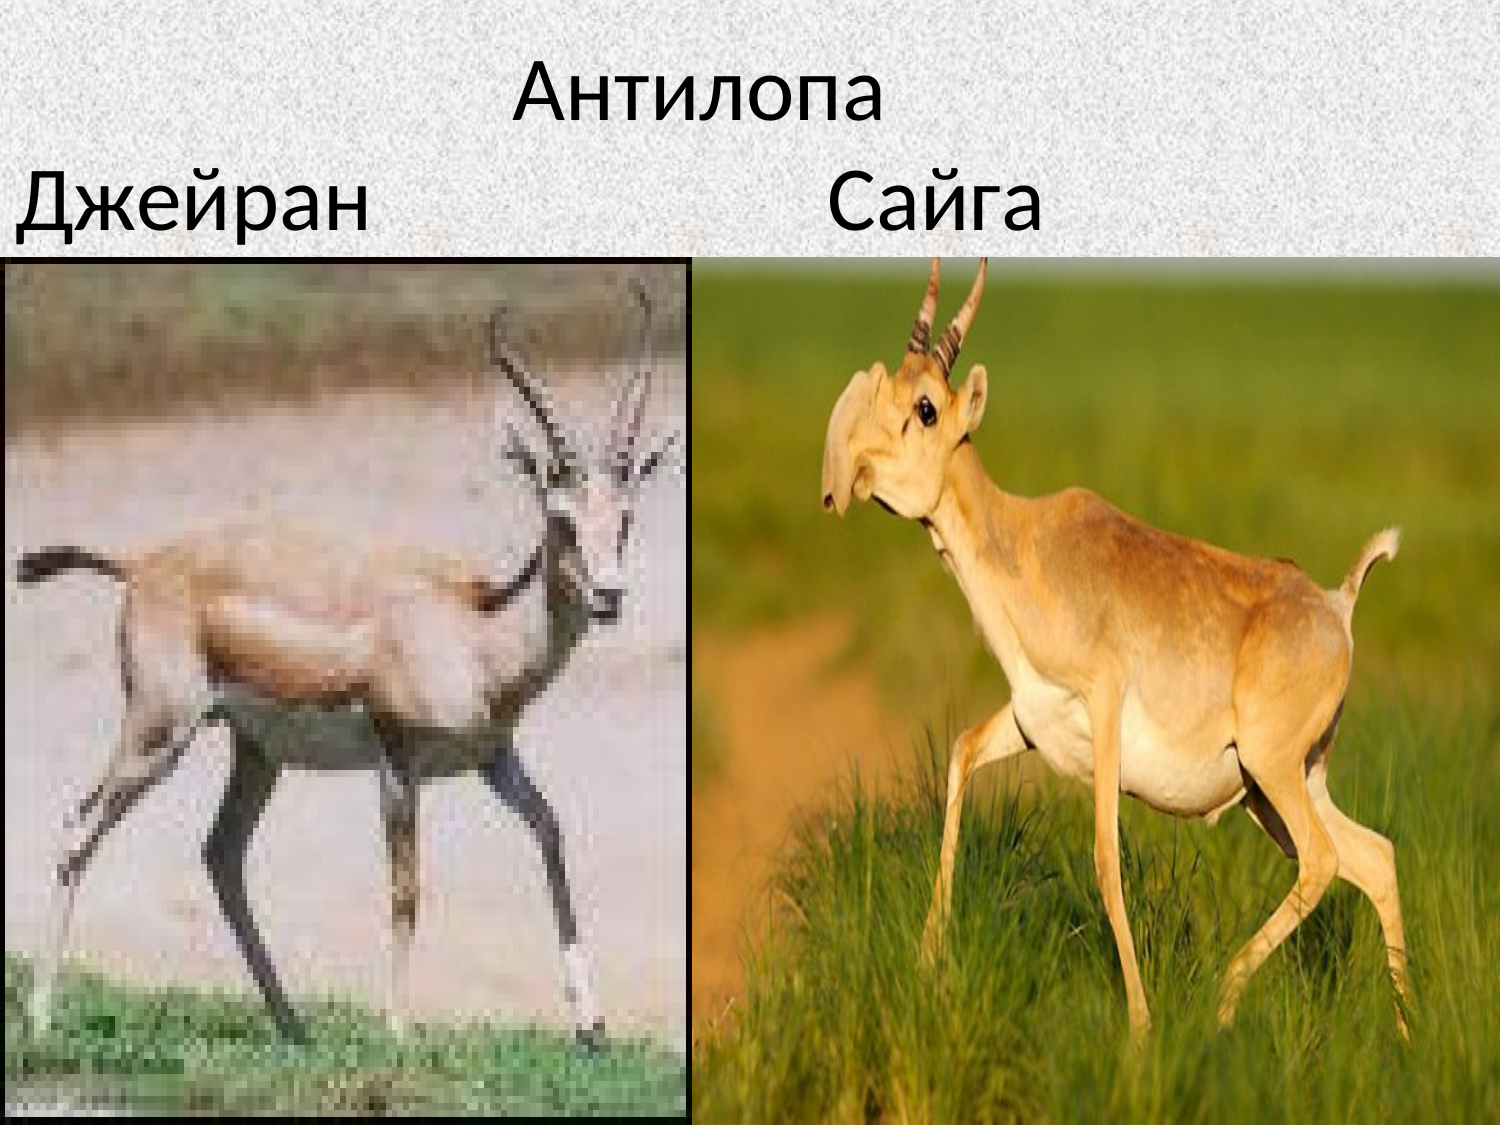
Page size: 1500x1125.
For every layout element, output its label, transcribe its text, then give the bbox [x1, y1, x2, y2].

title Антилопа Джейран Сайга [0, 44, 1426, 233]
picture [0, 0, 1500, 1125]
